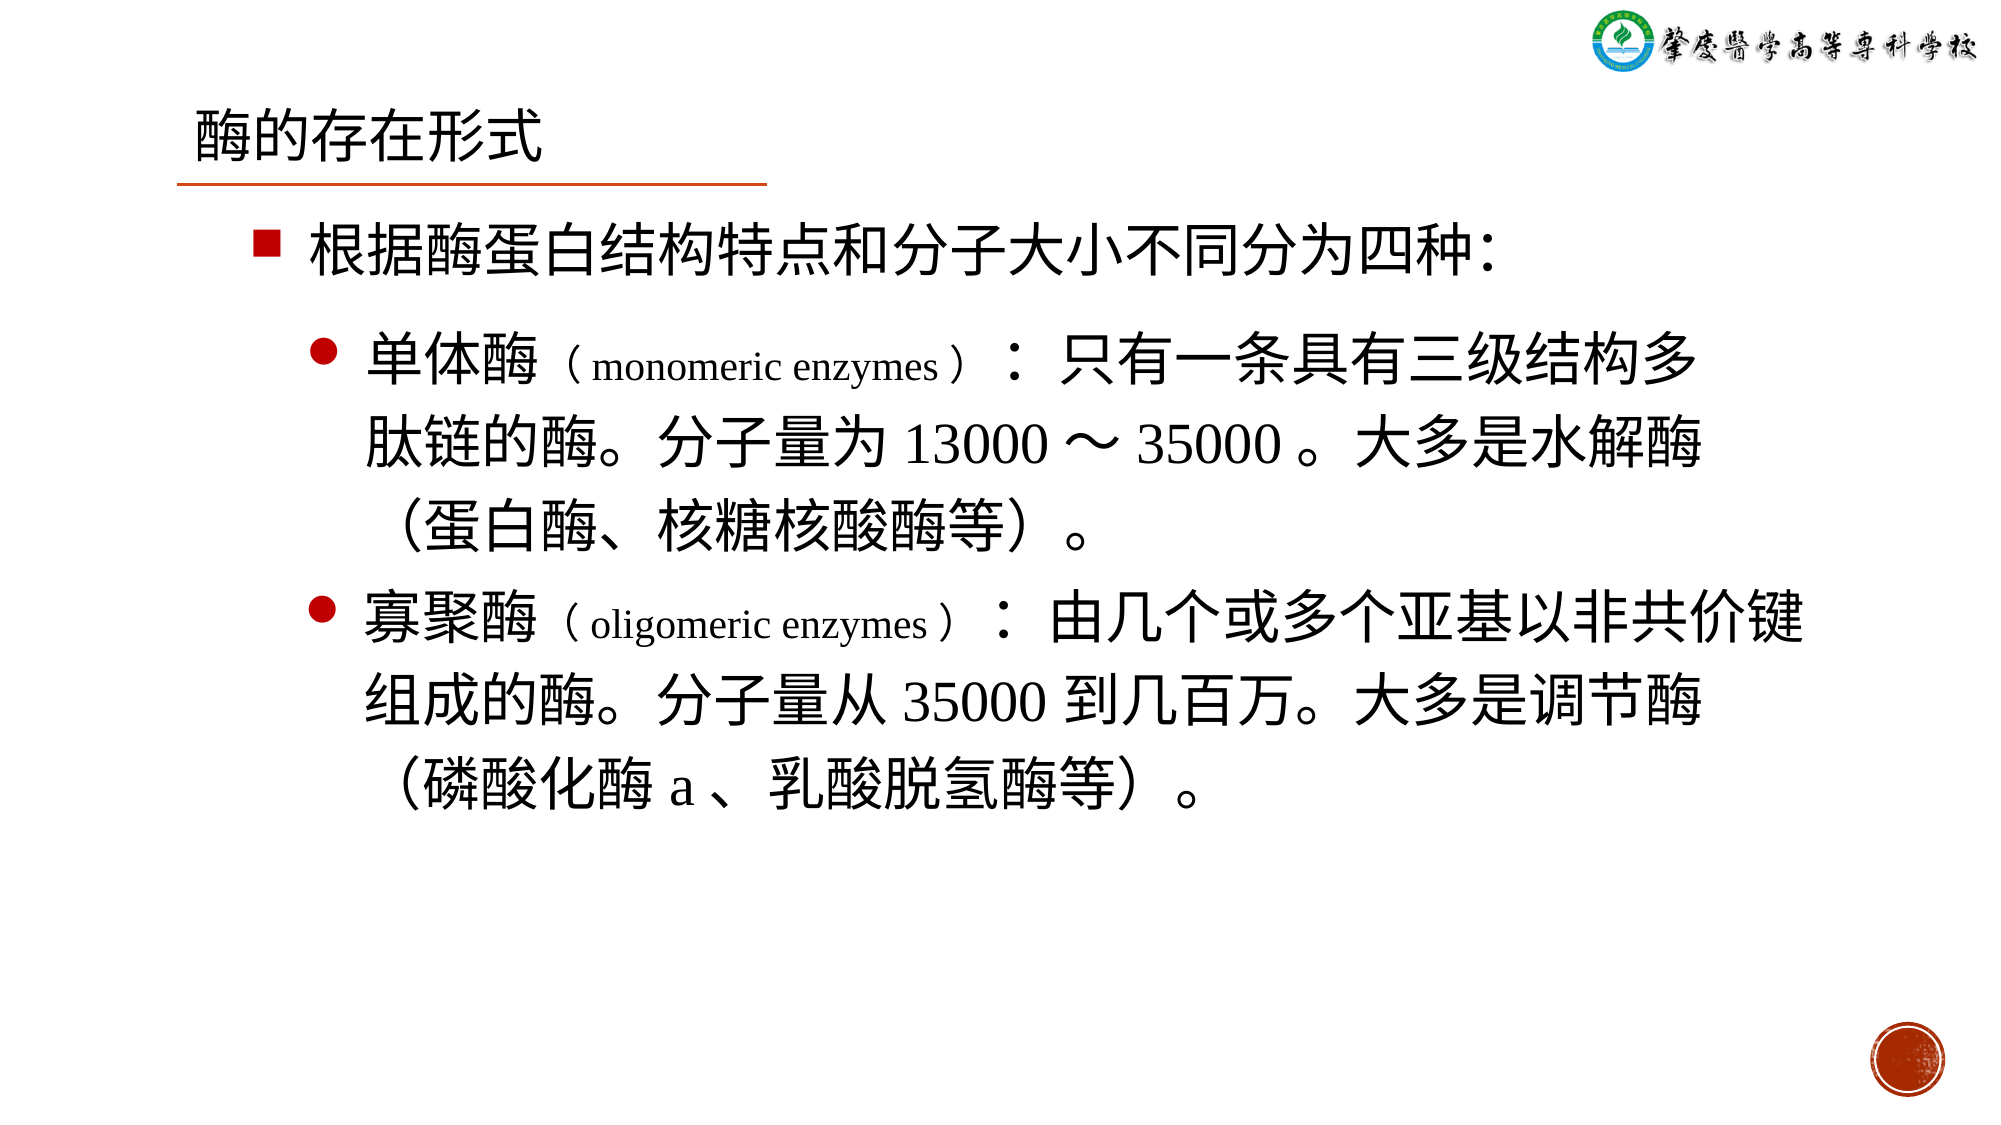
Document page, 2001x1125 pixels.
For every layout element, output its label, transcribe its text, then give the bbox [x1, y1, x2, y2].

text_box 寡聚酶（oligomeric enzymes） ：由几个或多个亚基以非共价键组成的酶。分子量从35000到几百万。大多是调节酶（磷酸化酶a、乳酸脱氢酶等）。 [289, 559, 1830, 832]
title 根据酶蛋白结构特点和分子大小不同分为四种： [234, 205, 1560, 300]
list 单体酶（monomeric enzymes） ：只有一条具有三级结构多肽链的酶。分子量为13000～35000。大多是水解酶（蛋白酶、核糖核酸酶等）。 [291, 301, 1746, 559]
picture [1580, 9, 1989, 80]
text_box 酶的存在形式 [179, 99, 624, 178]
